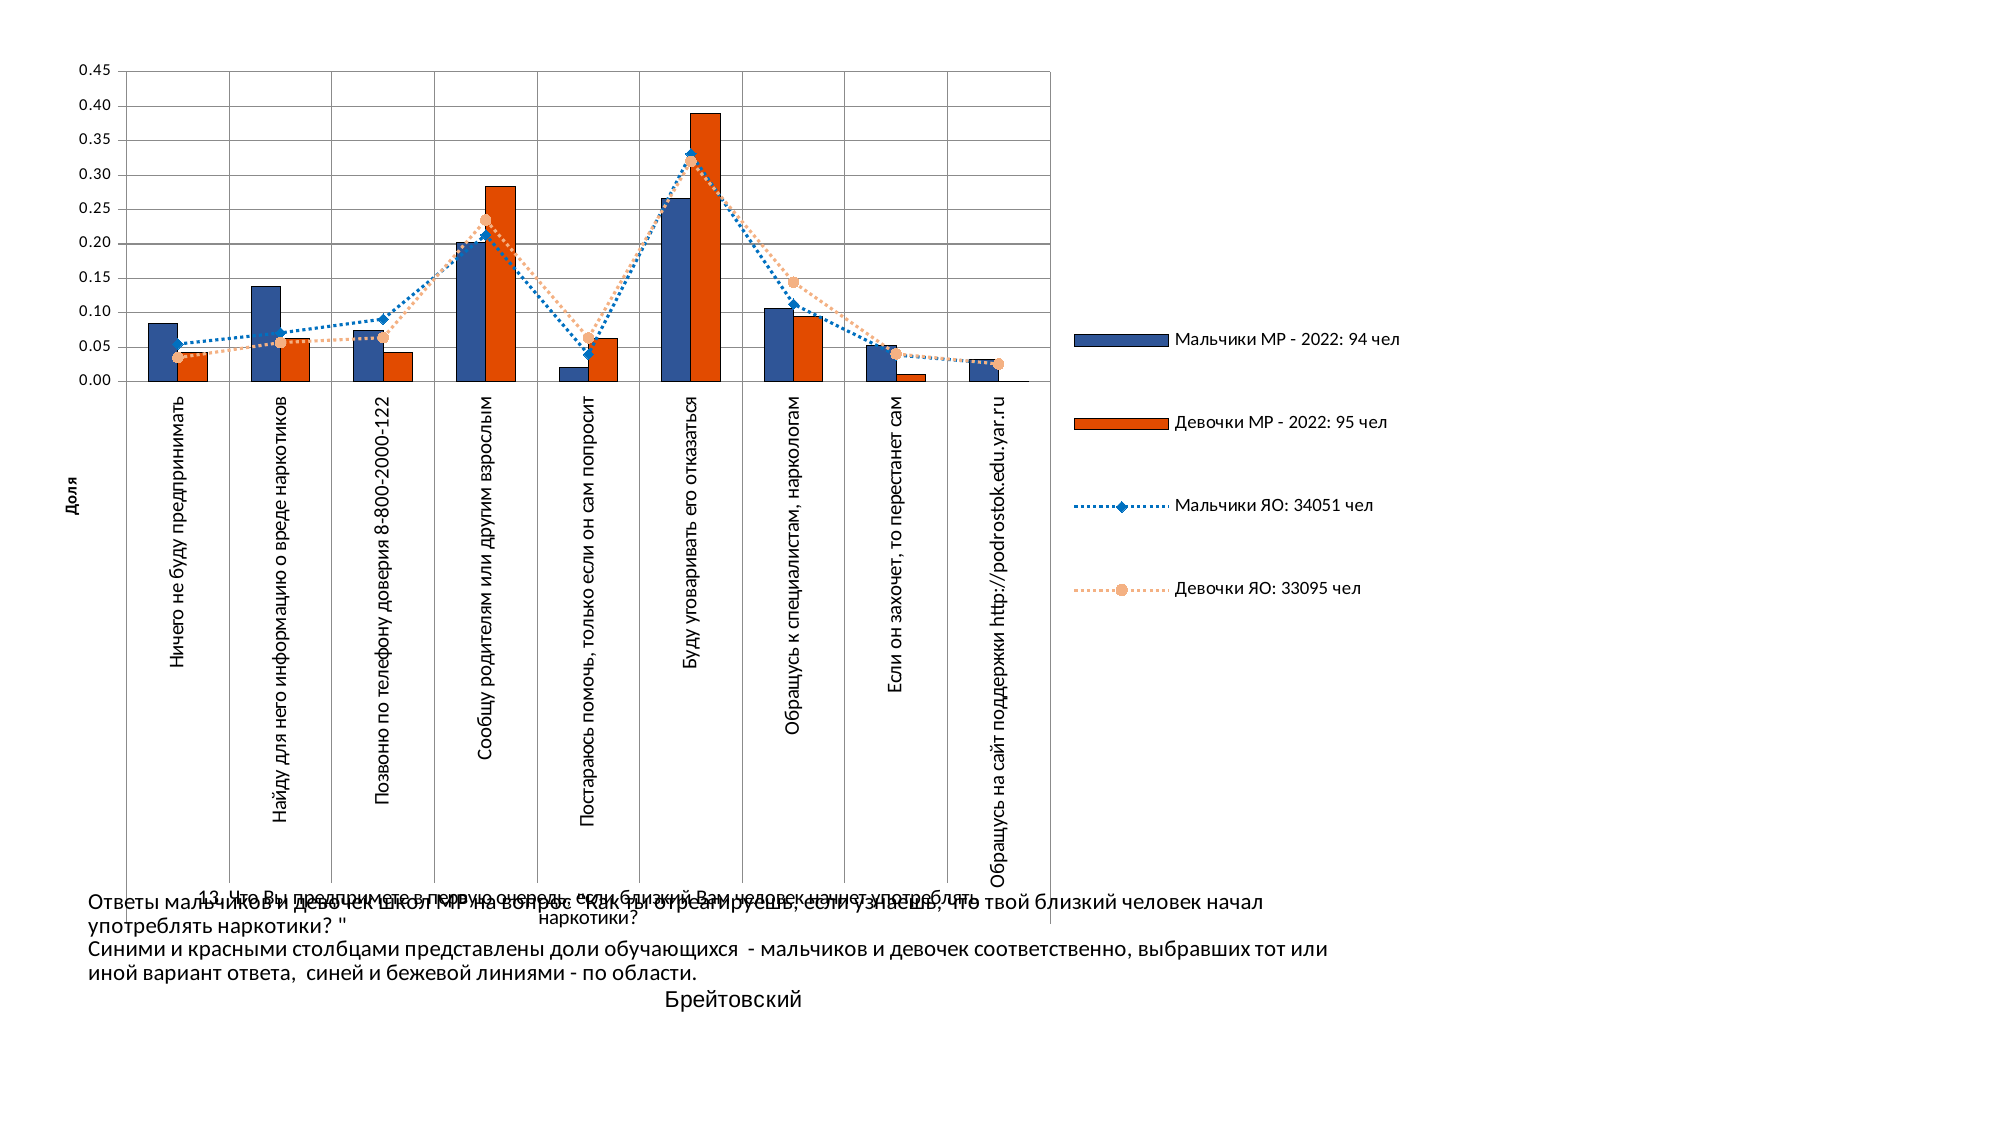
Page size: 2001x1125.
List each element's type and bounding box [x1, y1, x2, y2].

chart [59, 58, 1414, 1056]
